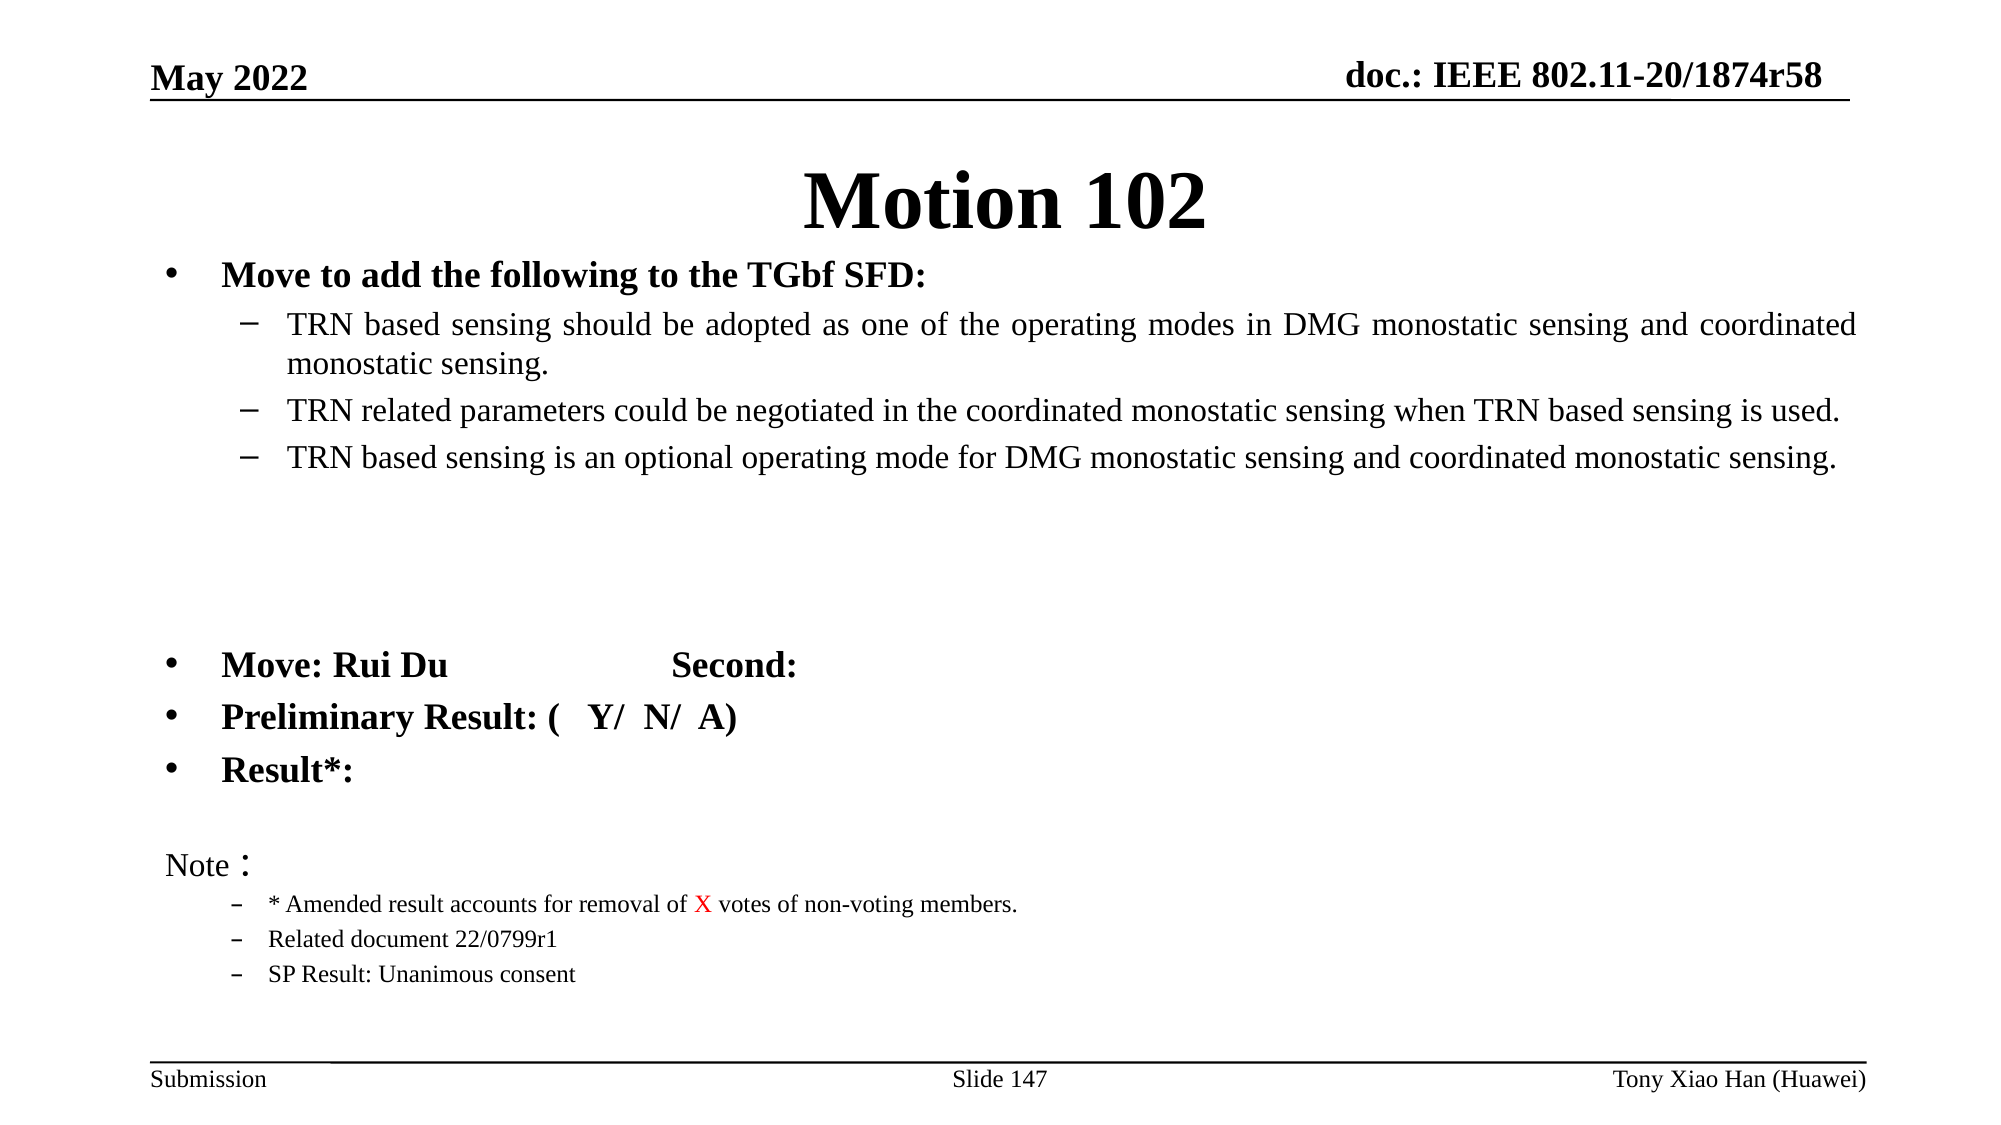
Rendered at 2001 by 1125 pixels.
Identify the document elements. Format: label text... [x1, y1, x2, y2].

text_box Move to add the following to the TGbf SFD: TRN based sensing should be adopted as one of the operating modes in DMG monostatic sensing and coordinated monostatic sensing. TRN related parameters could be negotiated in the coordinated monostatic sensing when TRN based sensing is used. TRN based sensing is an optional operating mode for DMG monostatic sensing and coordinated monostatic sensing. Move: Rui Du Second: Preliminary Result: ( Y/ N/ A) Result*: Note： * Amended result accounts for removal of X votes of non-voting members. Related document 22/0799r1 SP Result: Unanimous consent [149, 212, 1875, 900]
text_box Motion 102 [368, 137, 1644, 212]
